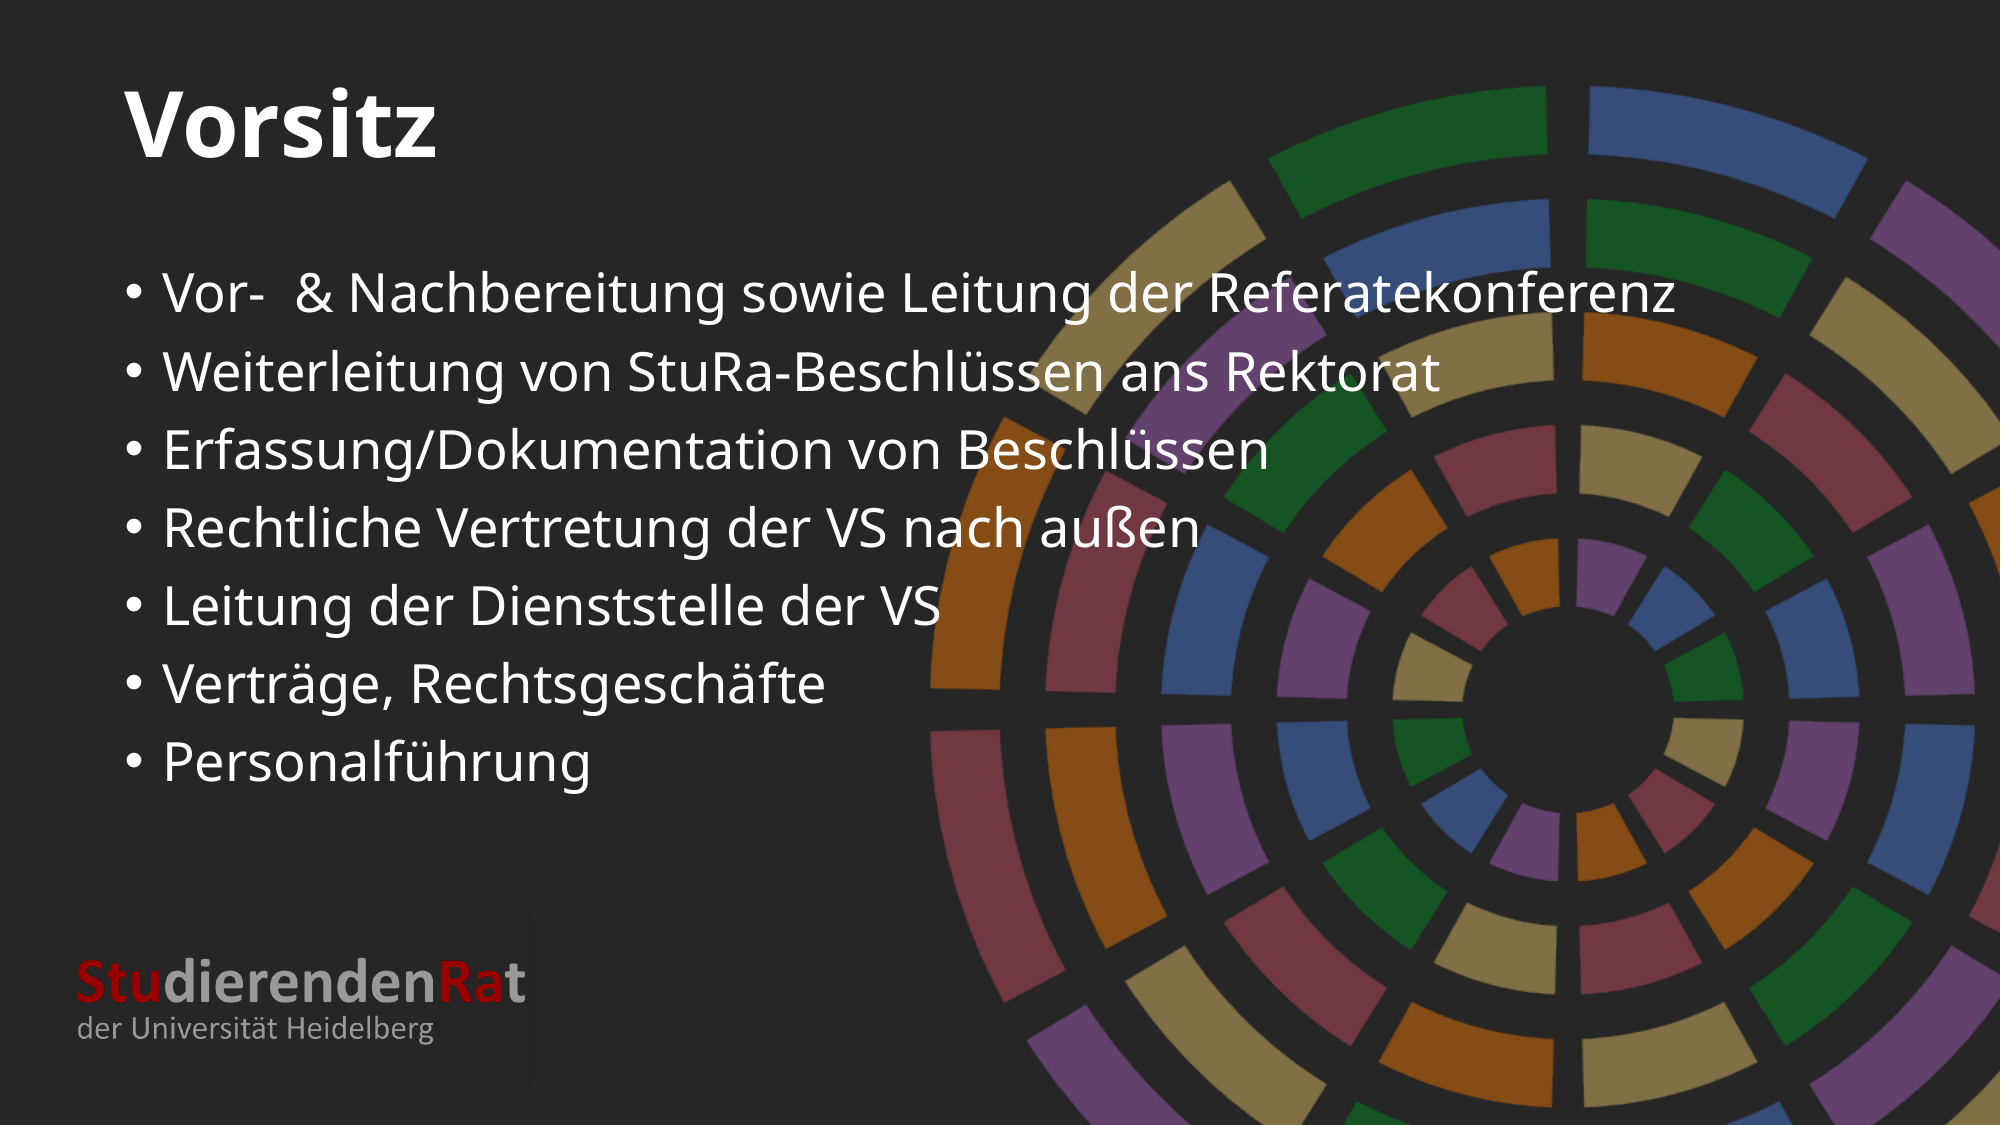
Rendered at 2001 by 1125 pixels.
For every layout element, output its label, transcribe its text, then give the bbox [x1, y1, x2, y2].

picture [74, 914, 530, 1086]
list Vor- & Nachbereitung sowie Leitung der Referatekonferenz Weiterleitung von StuRa-Beschlüssen ans Rektorat Erfassung/Dokumentation von Beschlüssen Rechtliche Vertretung der VS nach außen Leitung der Dienststelle der VS Verträge, Rechtsgeschäfte Personalführung [109, 173, 1876, 966]
title Vorsitz [109, 19, 1835, 173]
